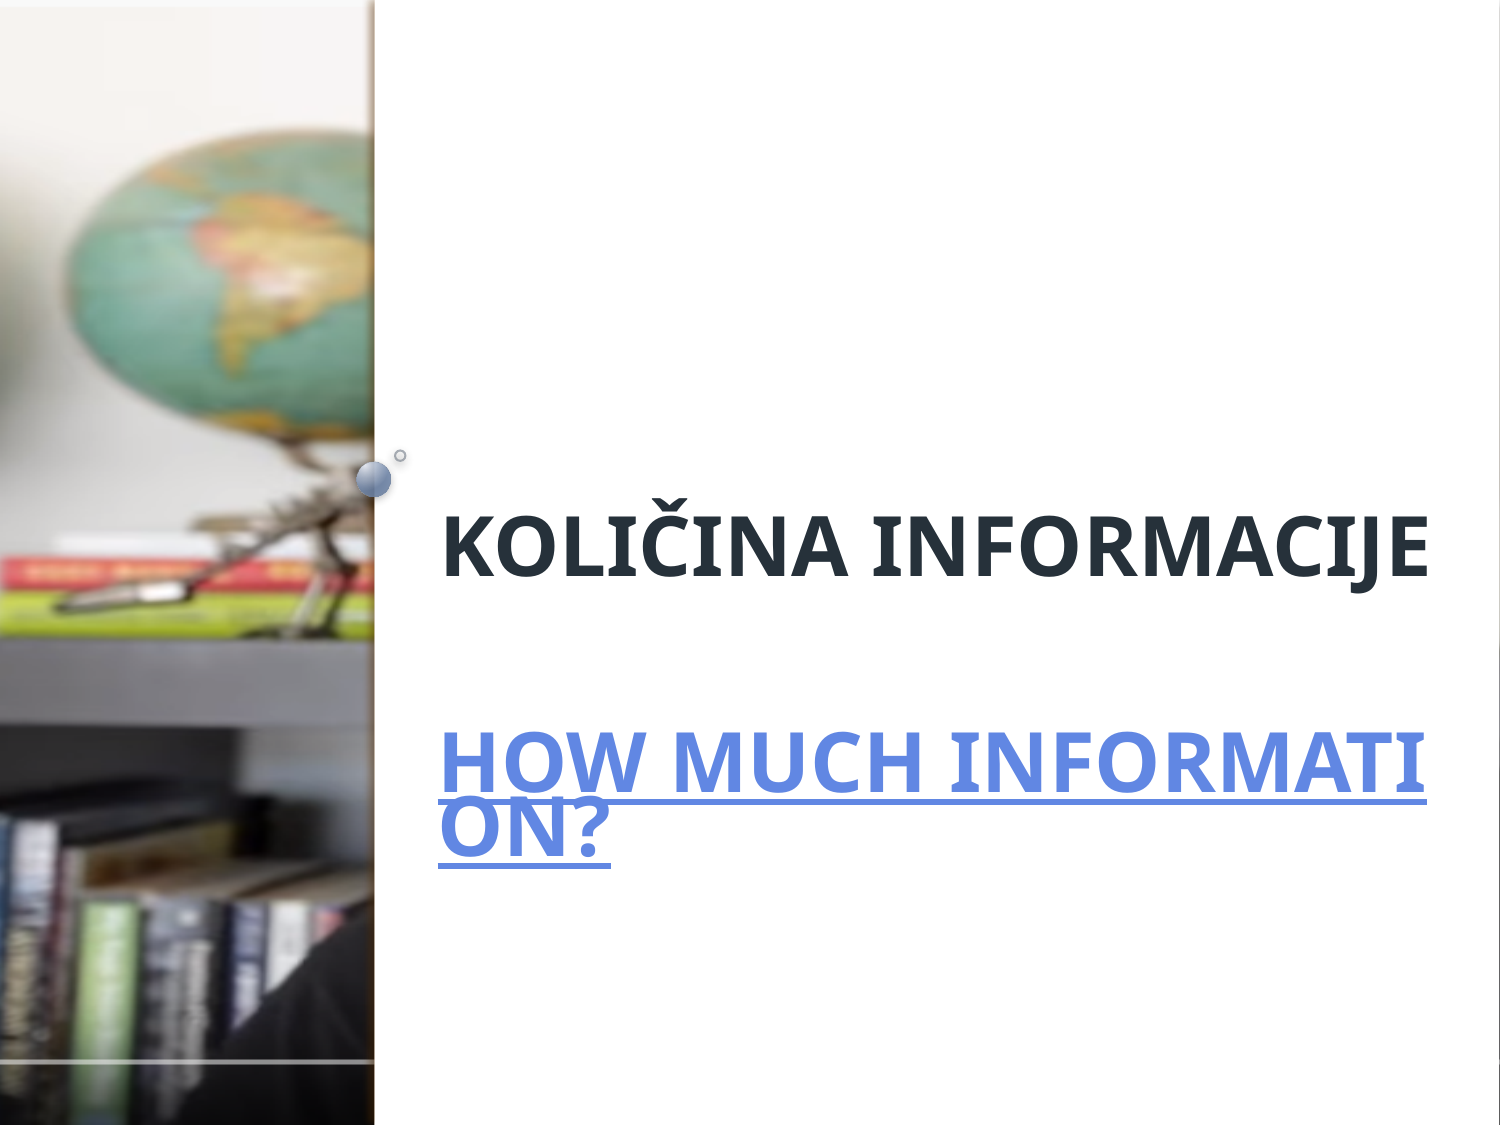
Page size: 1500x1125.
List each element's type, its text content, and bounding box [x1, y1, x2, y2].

picture [0, 0, 374, 1125]
text_box Količina informacije [425, 491, 1476, 699]
title How Much Information? [422, 721, 1473, 929]
